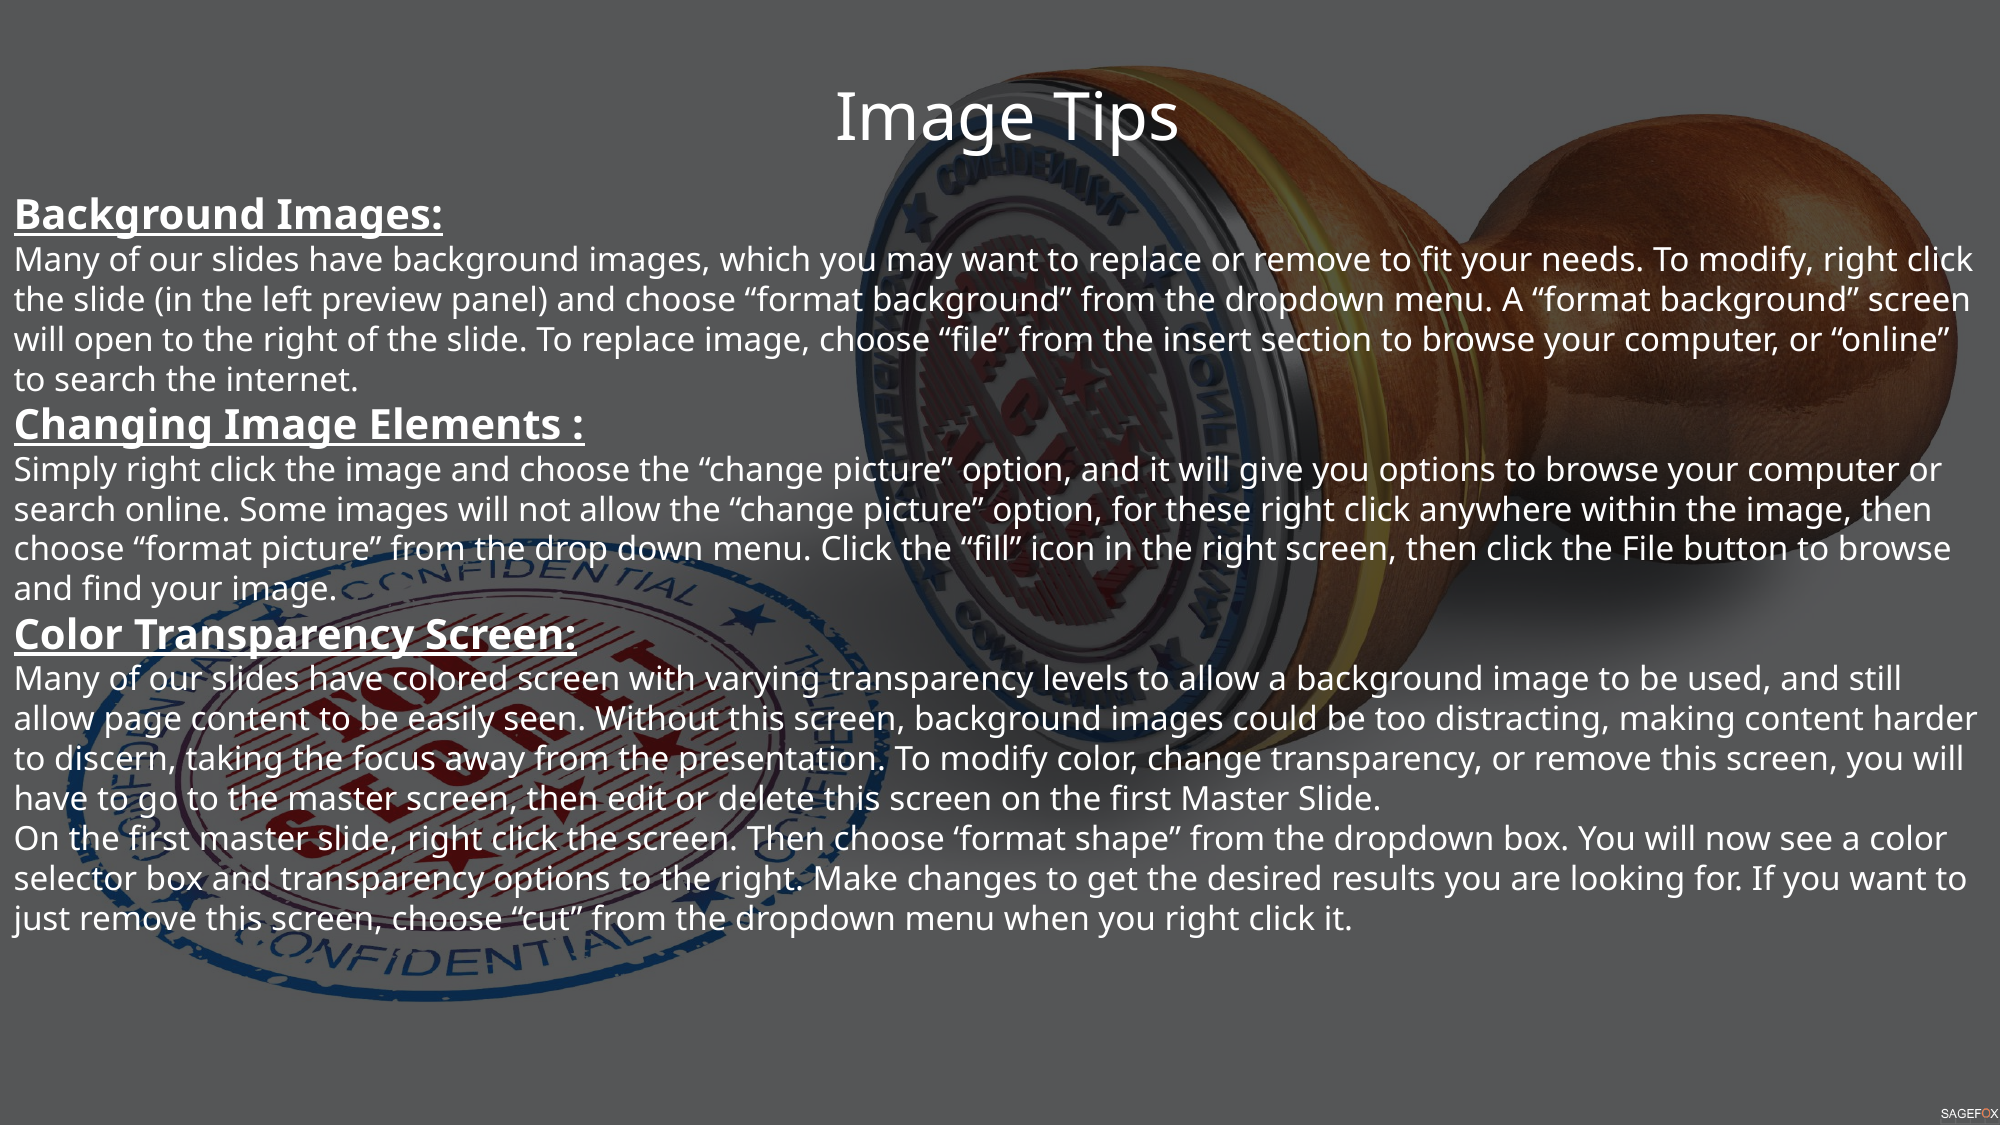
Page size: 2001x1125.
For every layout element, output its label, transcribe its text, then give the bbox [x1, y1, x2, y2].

title Image Tips [597, 59, 1420, 177]
text_box Background Images: Many of our slides have background images, which you may want to replace or remove to fit your needs. To modify, right click the slide (in the left preview panel) and choose “format background” from the dropdown menu. A “format background” screen will open to the right of the slide. To replace image, choose “file” from the insert section to browse your computer, or “online” to search the internet. Changing Image Elements : Simply right click the image and choose the “change picture” option, and it will give you options to browse your computer or search online. Some images will not allow the “change picture” option, for these right click anywhere within the image, then choose “format picture” from the drop down menu. Click the “fill” icon in the right screen, then click the File button to browse and find your image. Color Transparency Screen: Many of our slides have colored screen with varying transparency levels to allow a background image to be used, and still allow page content to be easily seen. Without this screen, background images could be too distracting, making content harder to discern, taking the focus away from the presentation. To modify color, change transparency, or remove this screen, you will have to go to the master screen, then edit or delete this screen on the first Master Slide. On the first master slide, right click the screen. Then choose ‘format shape” from the dropdown box. You will now see a color selector box and transparency options to the right. Make changes to get the desired results you are looking for. If you want to just remove this screen, choose “cut” from the dropdown menu when you right click it. [0, 0, 2000, 1125]
